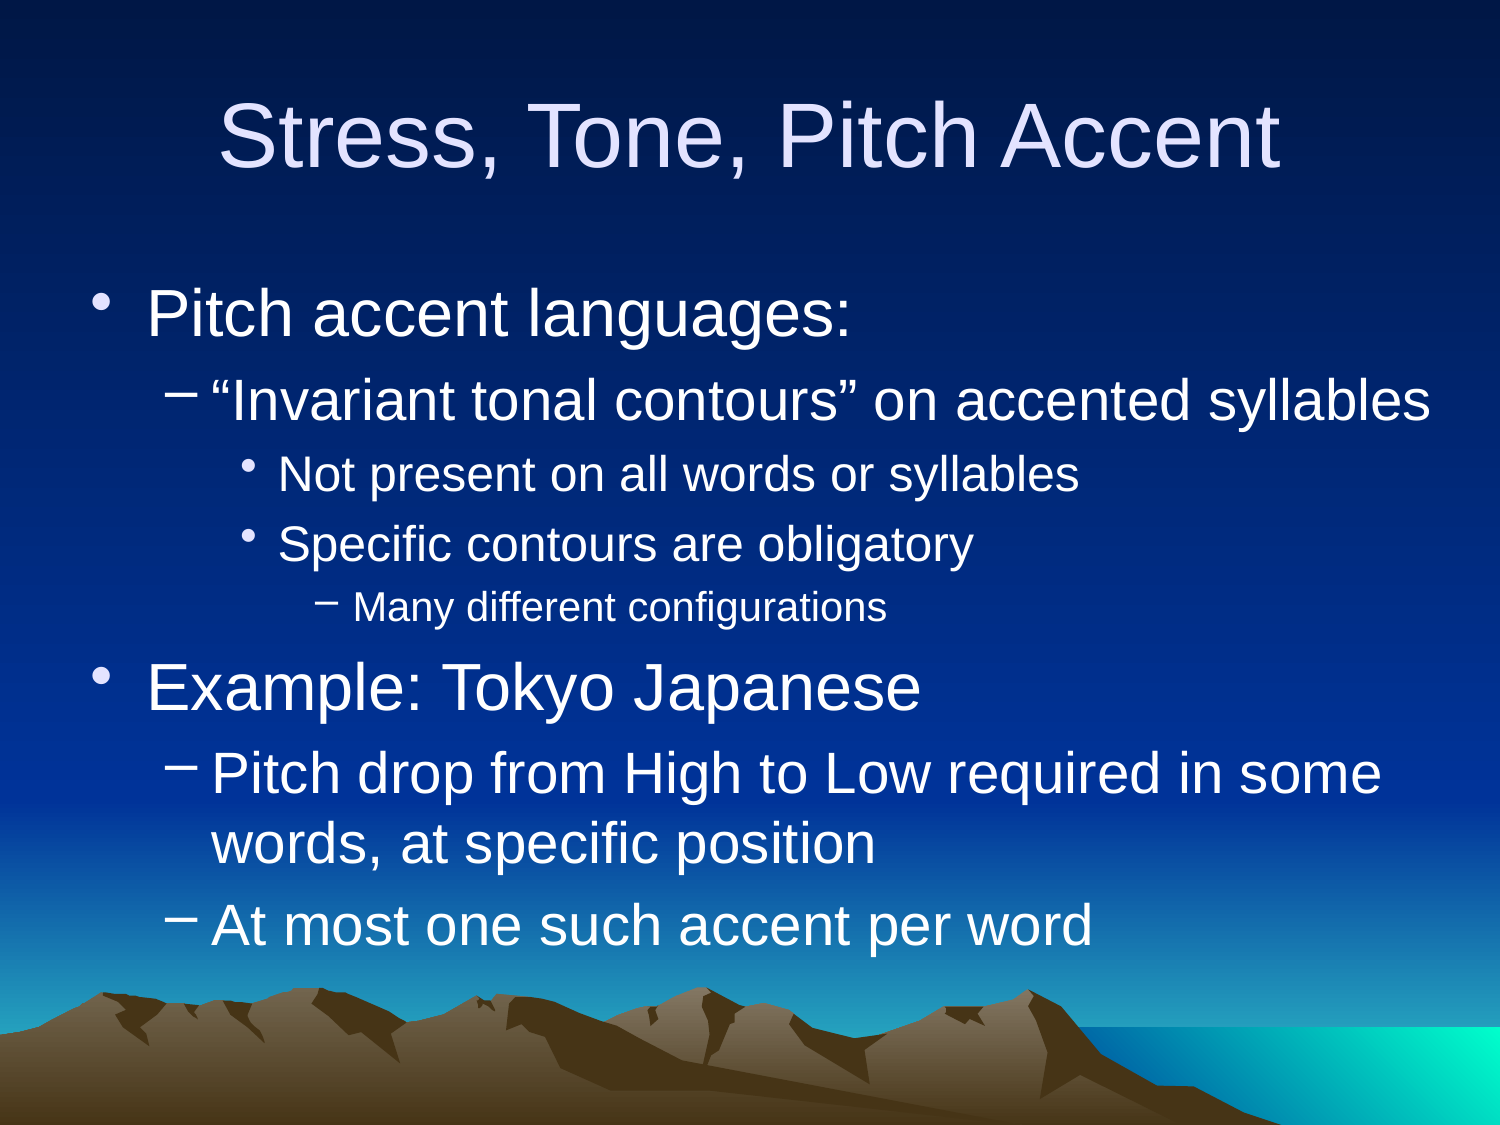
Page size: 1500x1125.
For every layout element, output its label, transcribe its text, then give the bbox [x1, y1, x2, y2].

list Pitch accent languages: “Invariant tonal contours” on accented syllables Not present on all words or syllables Specific contours are obligatory Many different configurations Example: Tokyo Japanese Pitch drop from High to Low required in some words, at specific position At most one such accent per word [74, 262, 1453, 1001]
title Stress, Tone, Pitch Accent [74, 37, 1426, 226]
